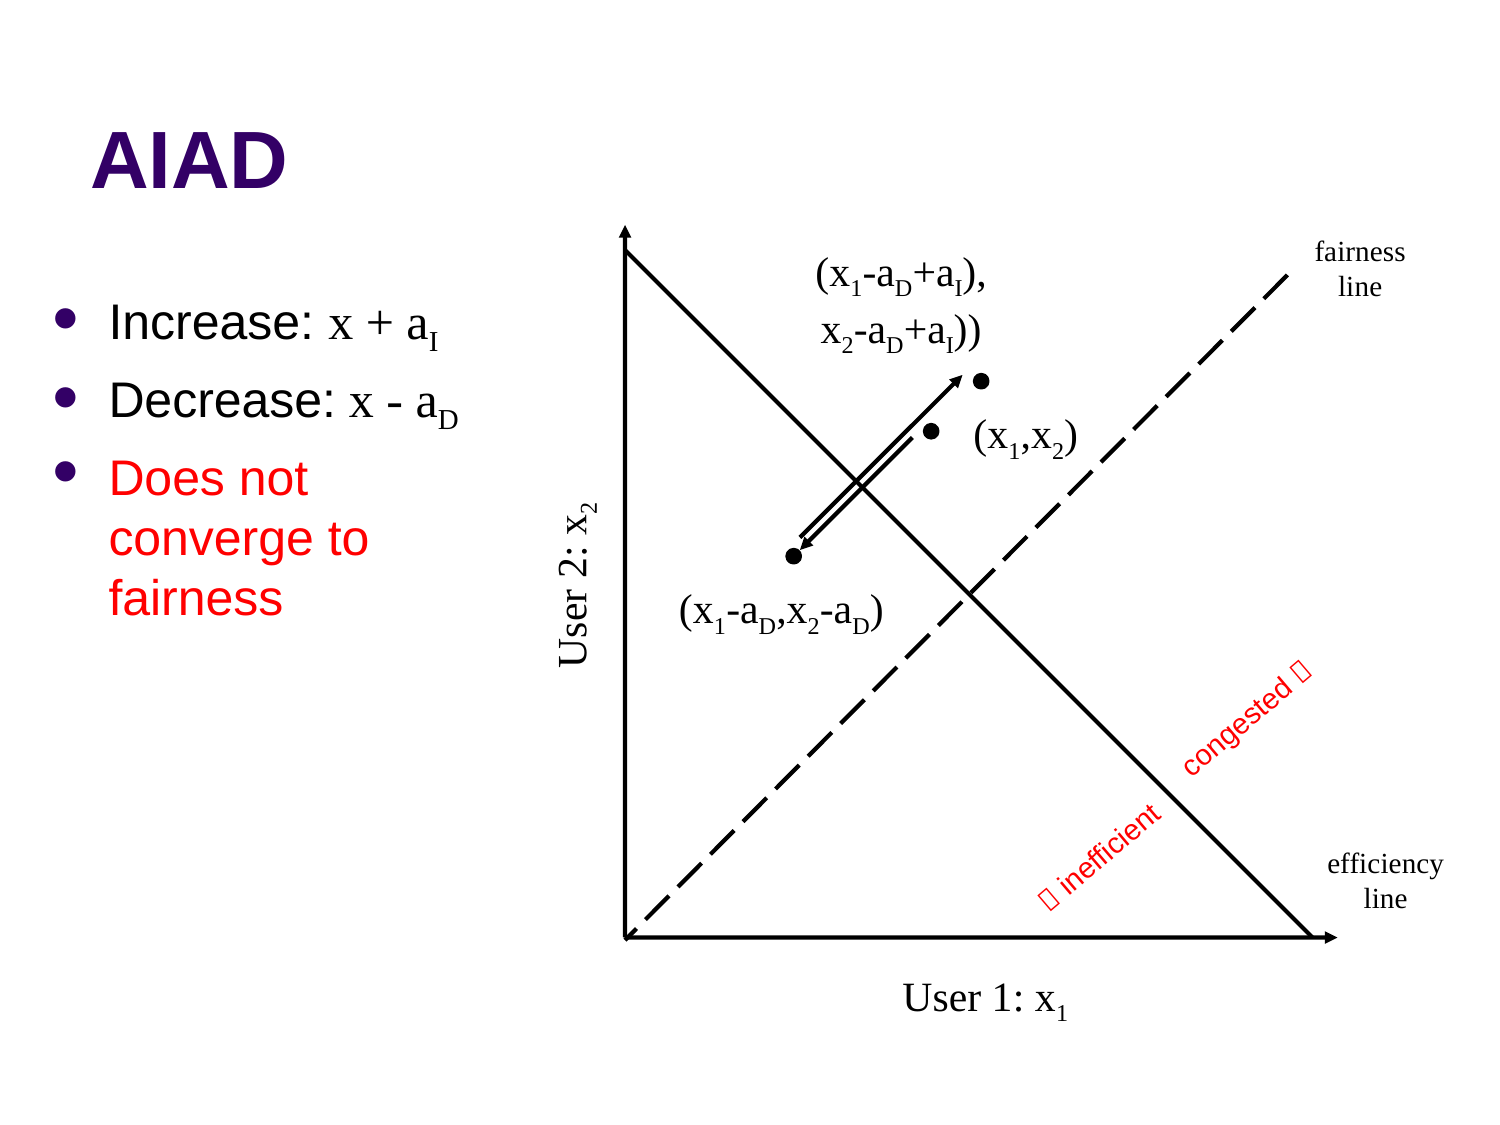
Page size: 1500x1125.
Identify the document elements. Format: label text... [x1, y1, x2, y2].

list Increase: x + aI Decrease: x - aD Does not converge to fairness [37, 282, 538, 1006]
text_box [795, 237, 1008, 538]
text_box (x1,x2) [1012, 399, 1094, 472]
text_box efficiency line [1312, 837, 1459, 922]
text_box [658, 437, 913, 641]
text_box fairness line [1299, 224, 1421, 310]
title AIAD [75, 20, 1425, 213]
text_box User 1: x1 [887, 962, 1084, 1034]
text_box [618, 224, 632, 937]
text_box  inefficient [1013, 779, 1183, 933]
text_box congested  [1156, 636, 1334, 799]
text_box User 2: x2 [538, 487, 609, 684]
text_box [1313, 931, 1338, 944]
